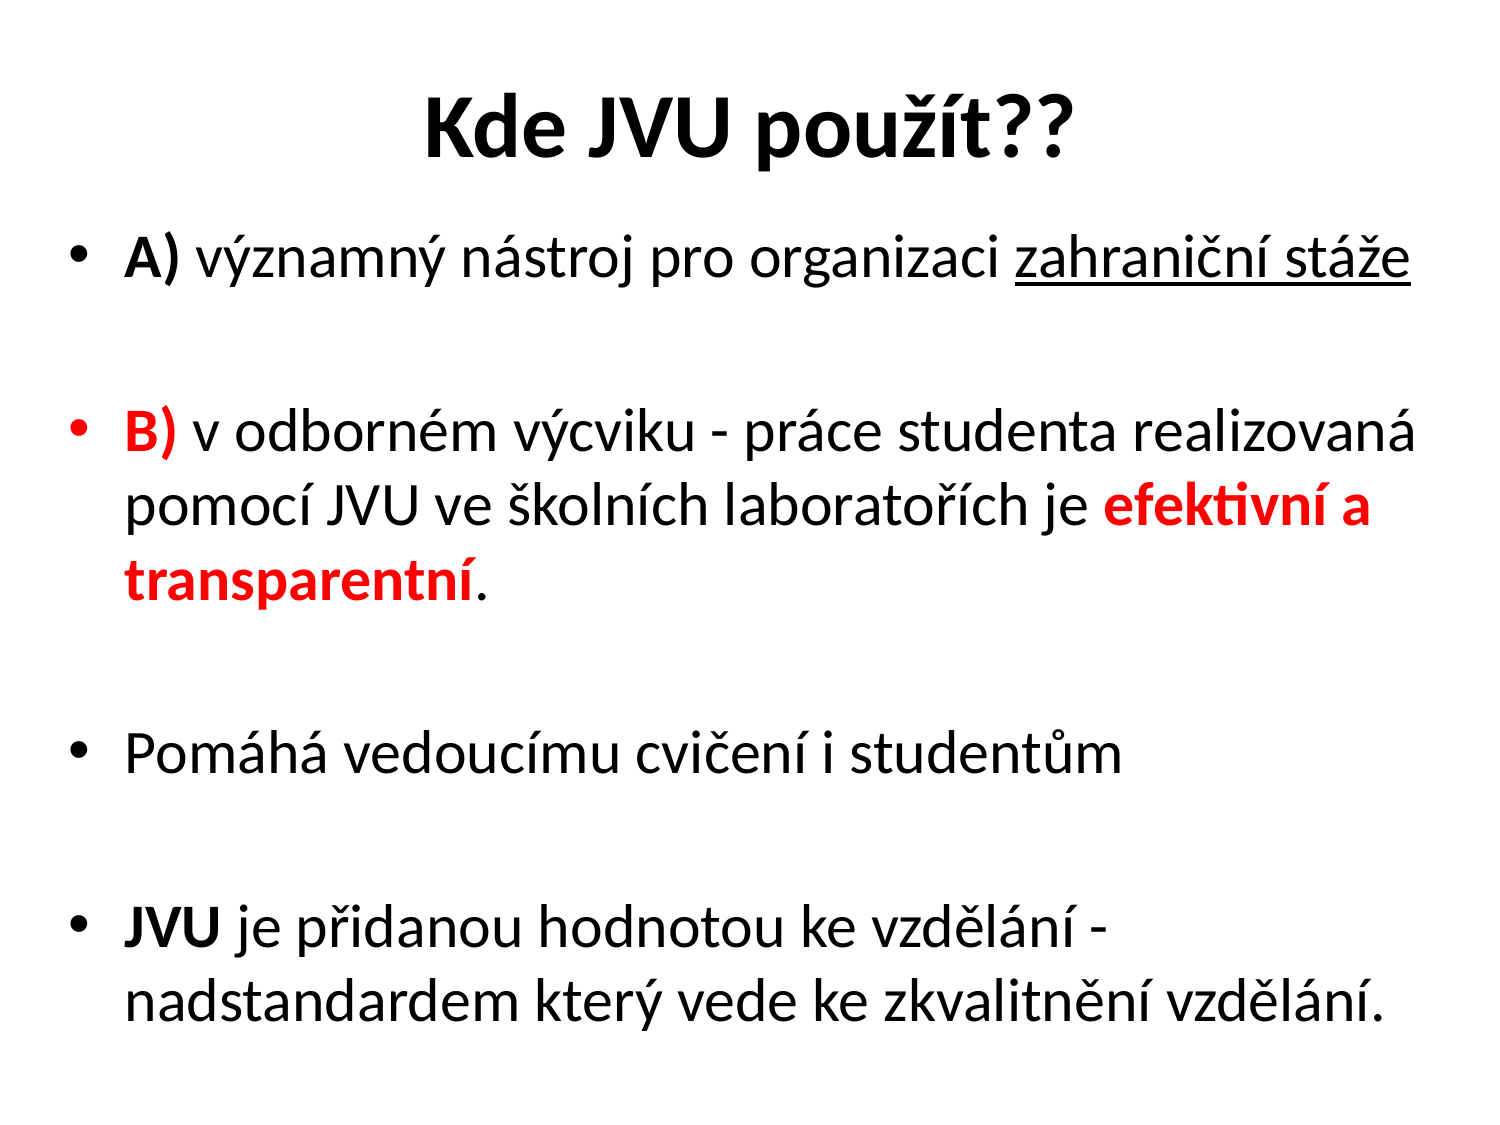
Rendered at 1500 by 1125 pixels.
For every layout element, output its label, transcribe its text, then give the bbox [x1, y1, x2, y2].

title Kde JVU použít?? [76, 45, 1425, 197]
list A) významný nástroj pro organizaci zahraniční stáže B) v odborném výcviku - práce studenta realizovaná pomocí JVU ve školních laboratořích je efektivní a transparentní. Pomáhá vedoucímu cvičení i studentům JVU je přidanou hodnotou ke vzdělání - nadstandardem který vede ke zkvalitnění vzdělání. [53, 208, 1459, 1059]
